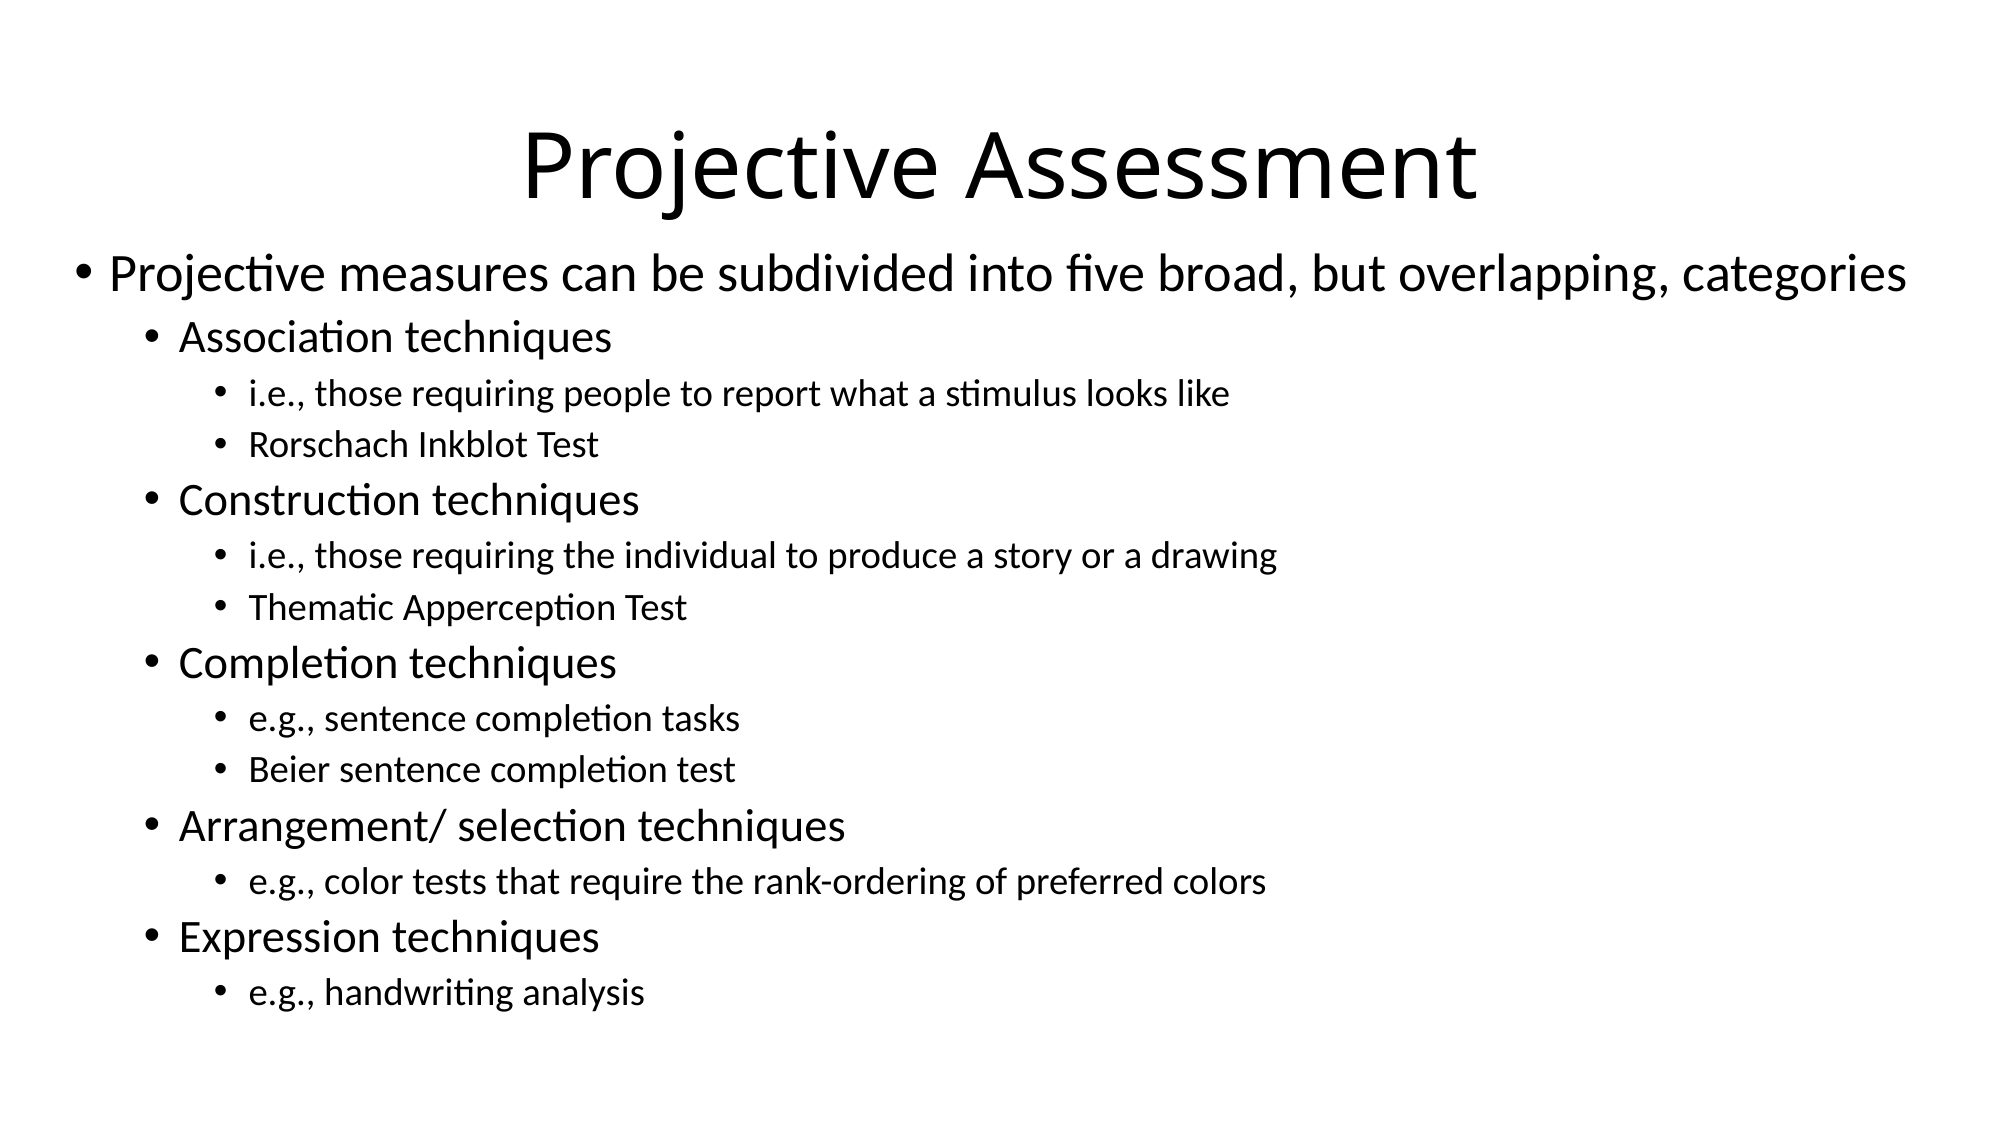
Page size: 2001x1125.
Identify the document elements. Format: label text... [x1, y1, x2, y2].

list Projective measures can be subdivided into five broad, but overlapping, categories Association techniques i.e., those requiring people to report what a stimulus looks like Rorschach Inkblot Test Construction techniques i.e., those requiring the individual to produce a story or a drawing Thematic Apperception Test Completion techniques e.g., sentence completion tasks Beier sentence completion test Arrangement/ selection techniques e.g., color tests that require the rank-ordering of preferred colors Expression techniques e.g., handwriting analysis [59, 237, 1950, 1078]
title Projective Assessment [137, 59, 1863, 237]
